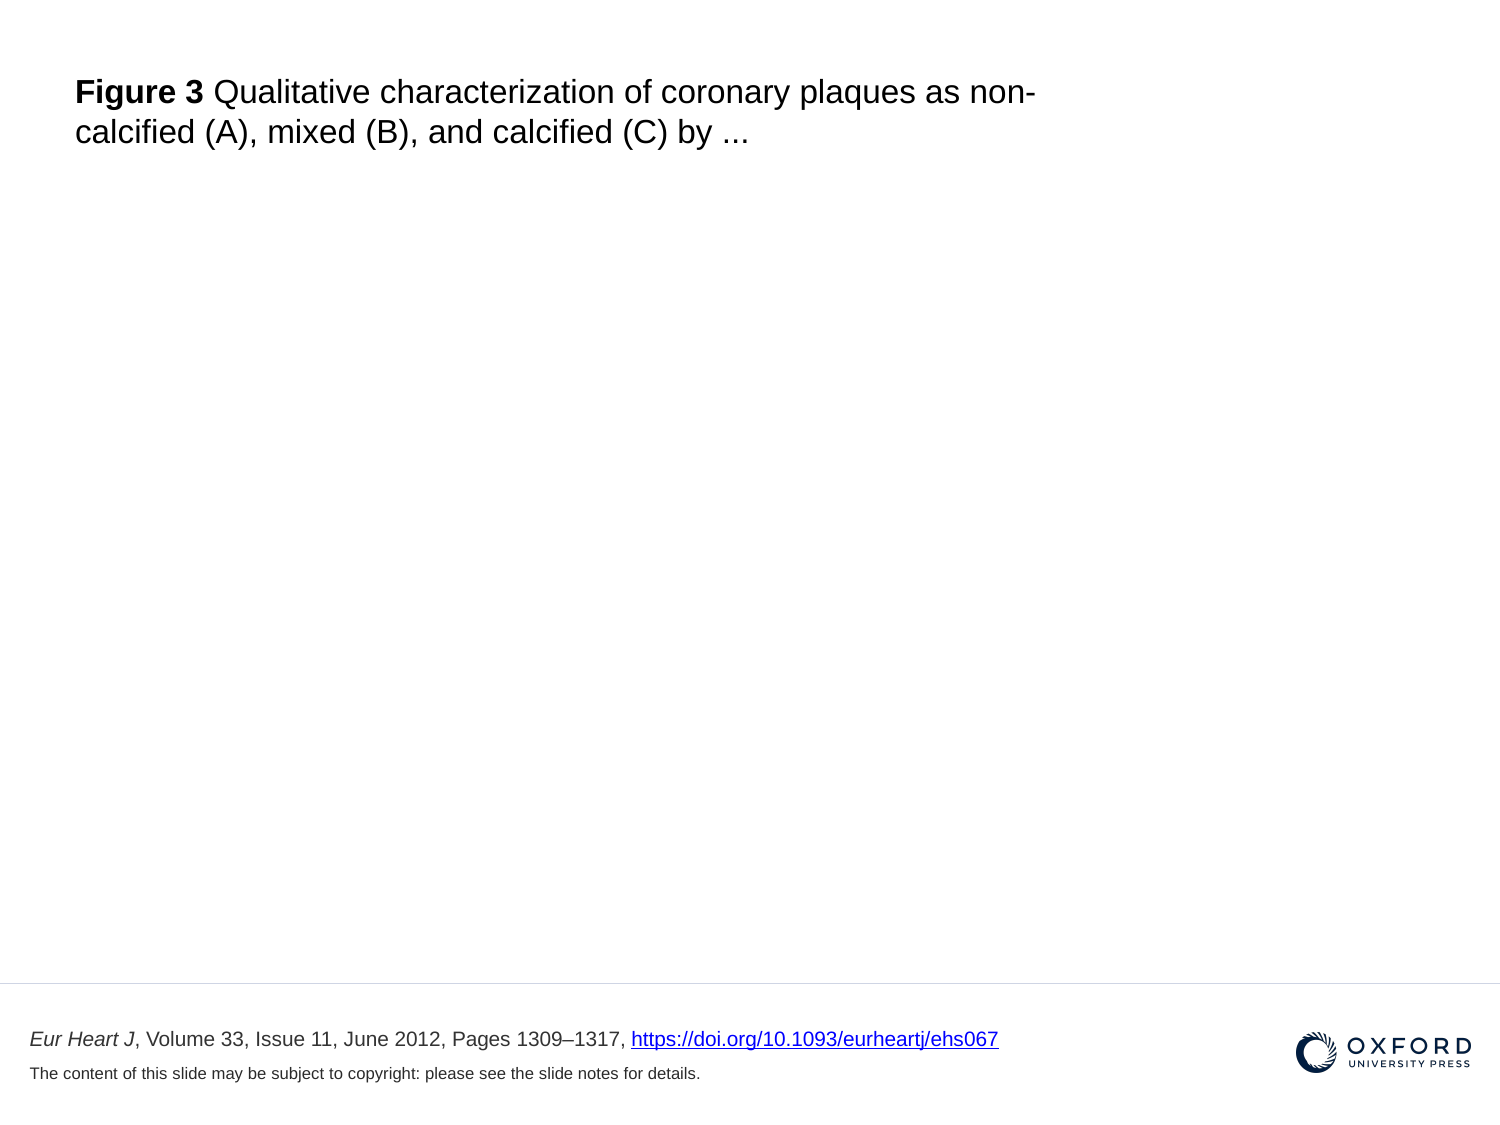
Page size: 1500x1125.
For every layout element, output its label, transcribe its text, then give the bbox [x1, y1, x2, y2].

footer Eur Heart J, Volume 33, Issue 11, June 2012, Pages 1309–1317, https://doi.org/10.1093/eurheartj/ehs067 The content of this slide may be subject to copyright: please see the slide notes for details. [0, 983, 1260, 1125]
title Figure 3 Qualitative characterization of coronary plaques as non-calcified (A), mixed (B), and calcified (C) by ... [75, 69, 1078, 171]
picture [1296, 1032, 1471, 1073]
